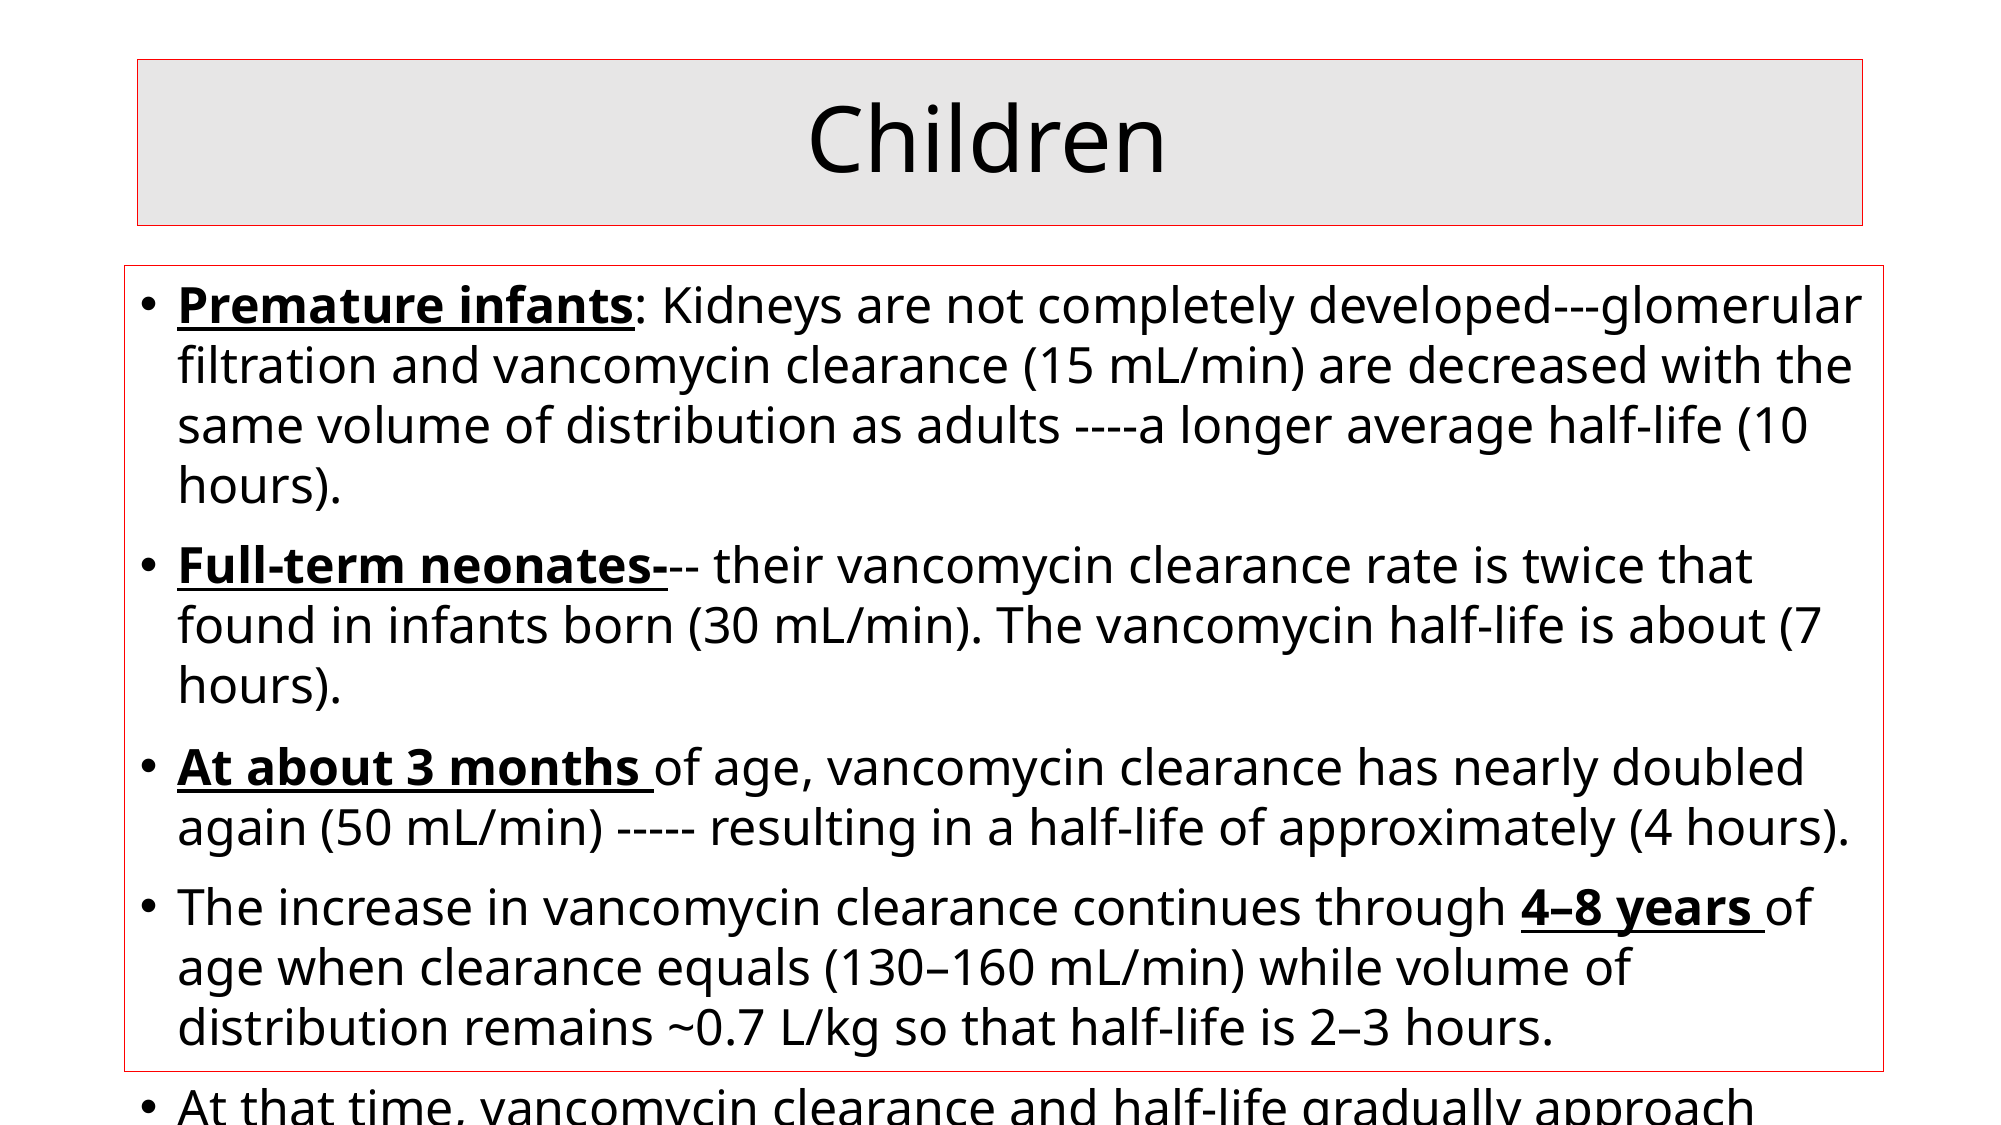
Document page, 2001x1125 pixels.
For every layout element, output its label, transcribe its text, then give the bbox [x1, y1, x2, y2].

list Premature infants: Kidneys are not completely developed---glomerular filtration and vancomycin clearance (15 mL/min) are decreased with the same volume of distribution as adults ----a longer average half-life (10 hours). Full-term neonates--- their vancomycin clearance rate is twice that found in infants born (30 mL/min). The vancomycin half-life is about (7 hours). At about 3 months of age, vancomycin clearance has nearly doubled again (50 mL/min) ----- resulting in a half-life of approximately (4 hours). The increase in vancomycin clearance continues through 4–8 years of age when clearance equals (130–160 mL/min) while volume of distribution remains ~0.7 L/kg so that half-life is 2–3 hours. At that time, vancomycin clearance and half-life gradually approach adult values as puberty approaches in children (~12–14 years old). [124, 265, 1884, 1072]
title Children [137, 59, 1863, 226]
